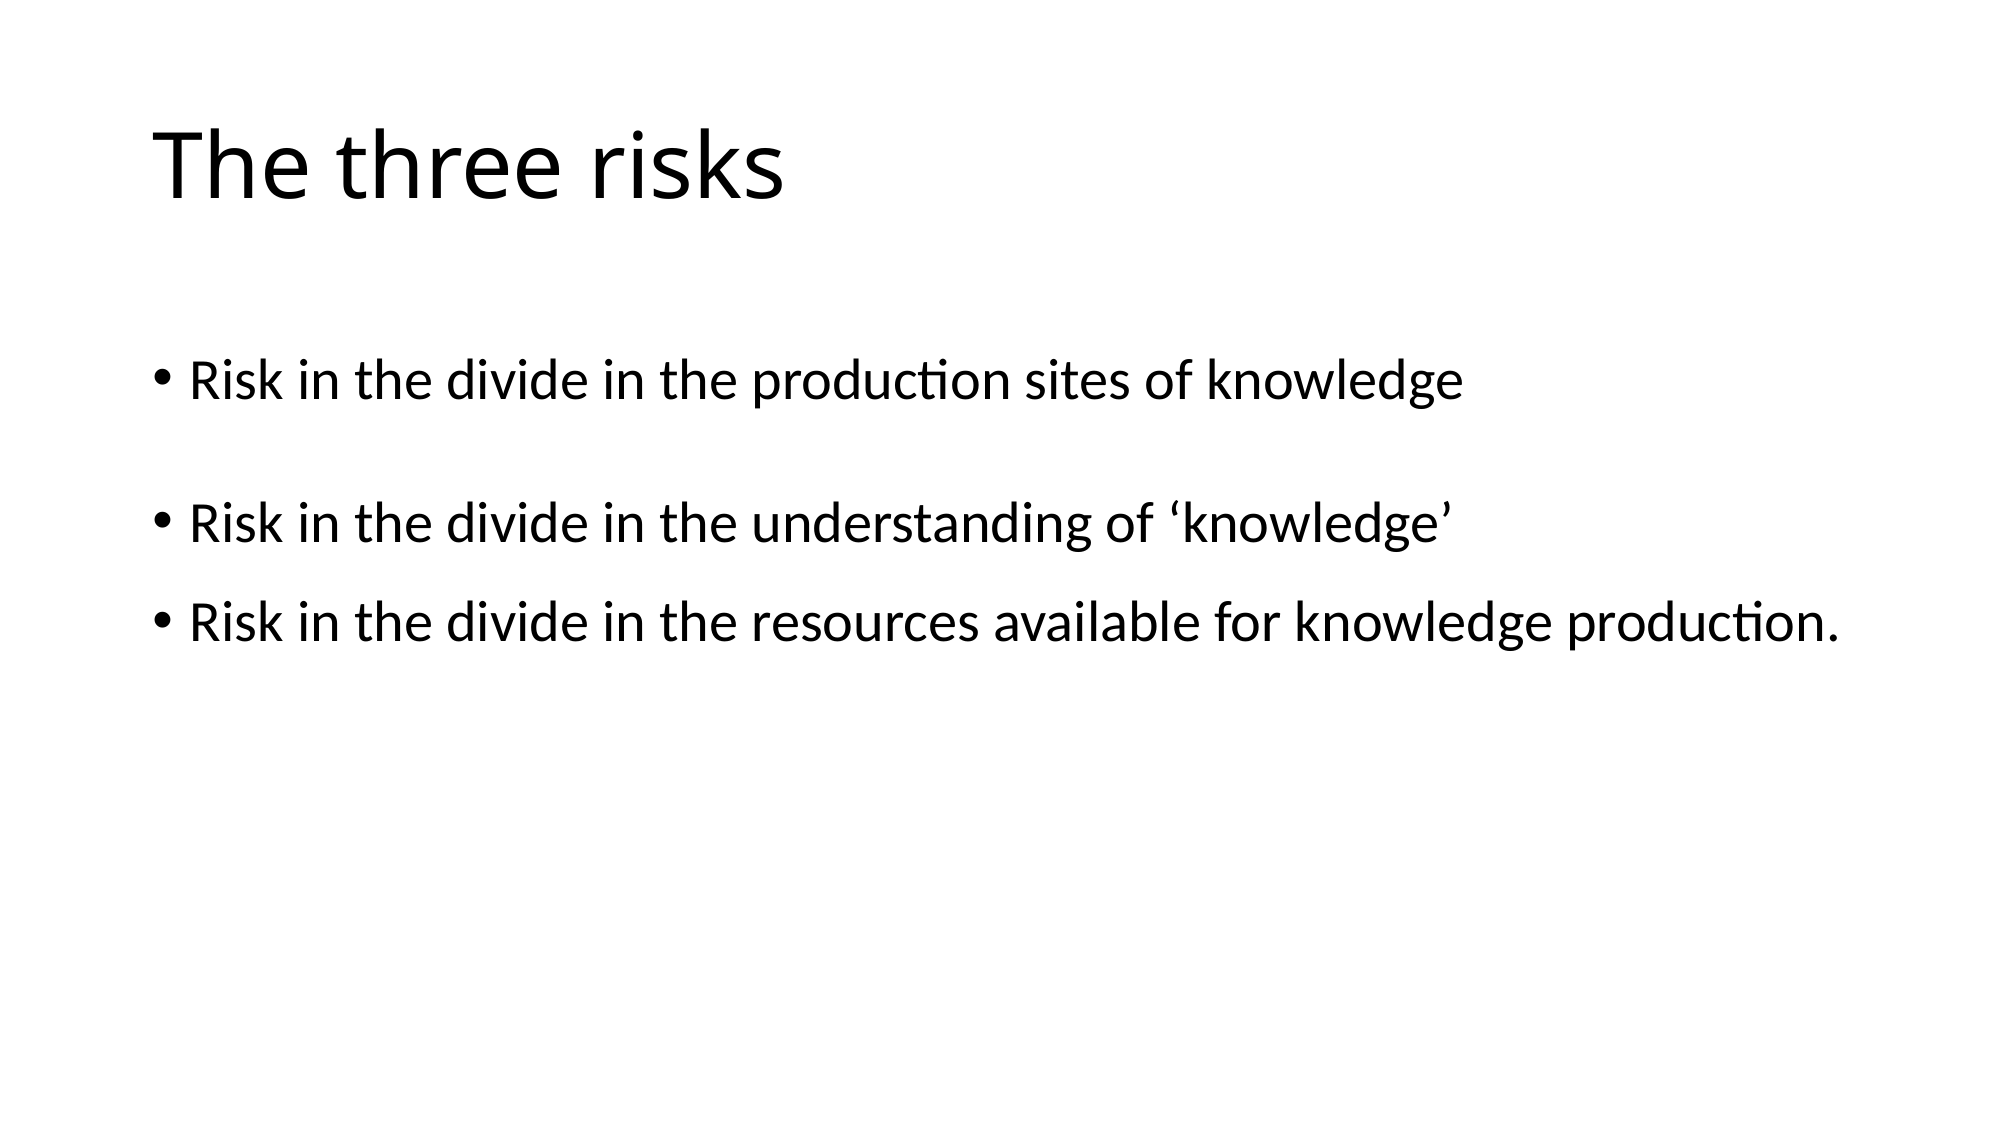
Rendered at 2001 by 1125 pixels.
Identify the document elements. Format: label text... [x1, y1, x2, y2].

title The three risks [137, 59, 1863, 278]
list Risk in the divide in the production sites of knowledge Risk in the divide in the understanding of ‘knowledge’ Risk in the divide in the resources available for knowledge production. [137, 299, 1863, 1014]
